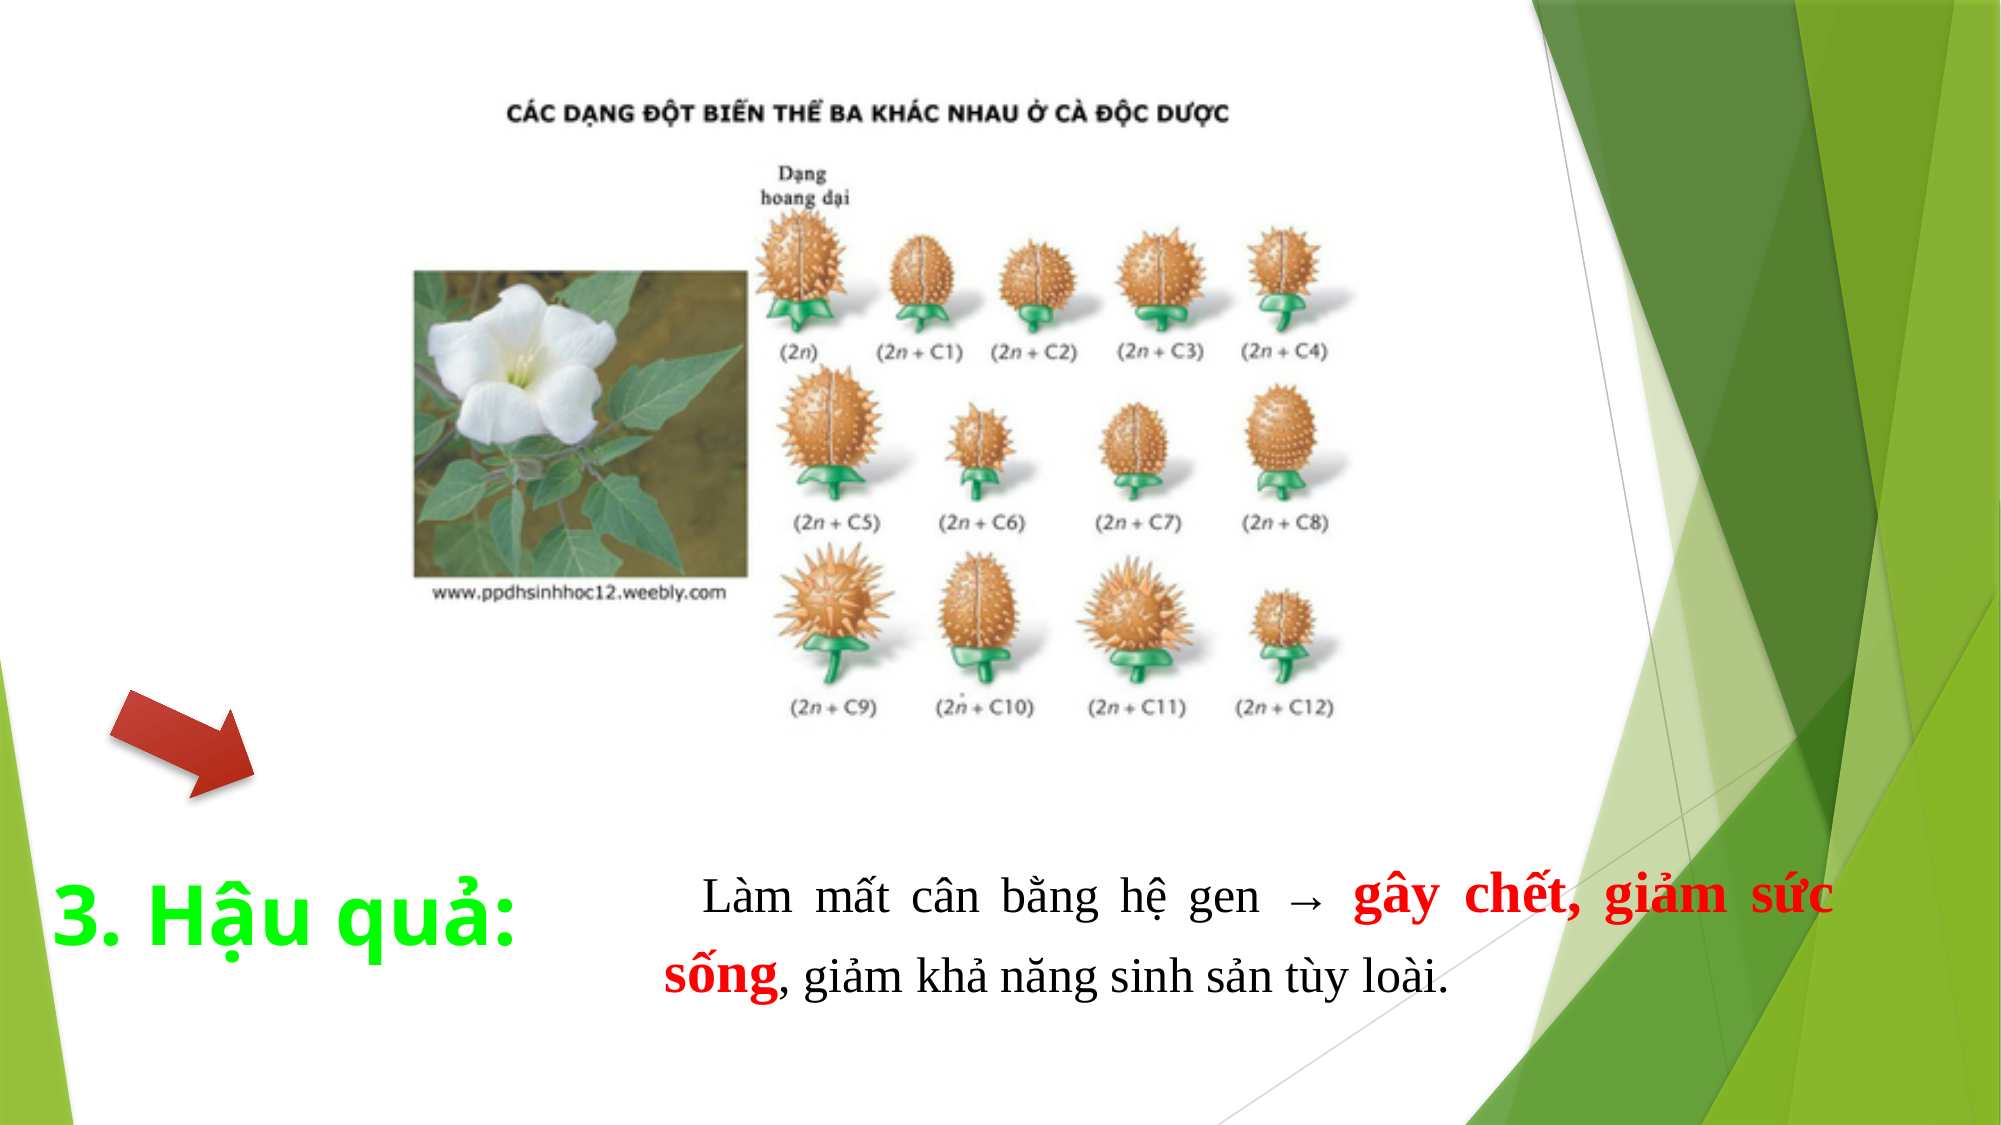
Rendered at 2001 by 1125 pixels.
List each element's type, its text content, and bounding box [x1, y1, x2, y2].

text_box Làm mất cân bằng hệ gen → gây chết, giảm sức sống, giảm khả năng sinh sản tùy loài. [649, 836, 1850, 1012]
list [399, 61, 1373, 740]
text_box [110, 690, 255, 799]
text_box 3. Hậu quả: [37, 854, 635, 970]
